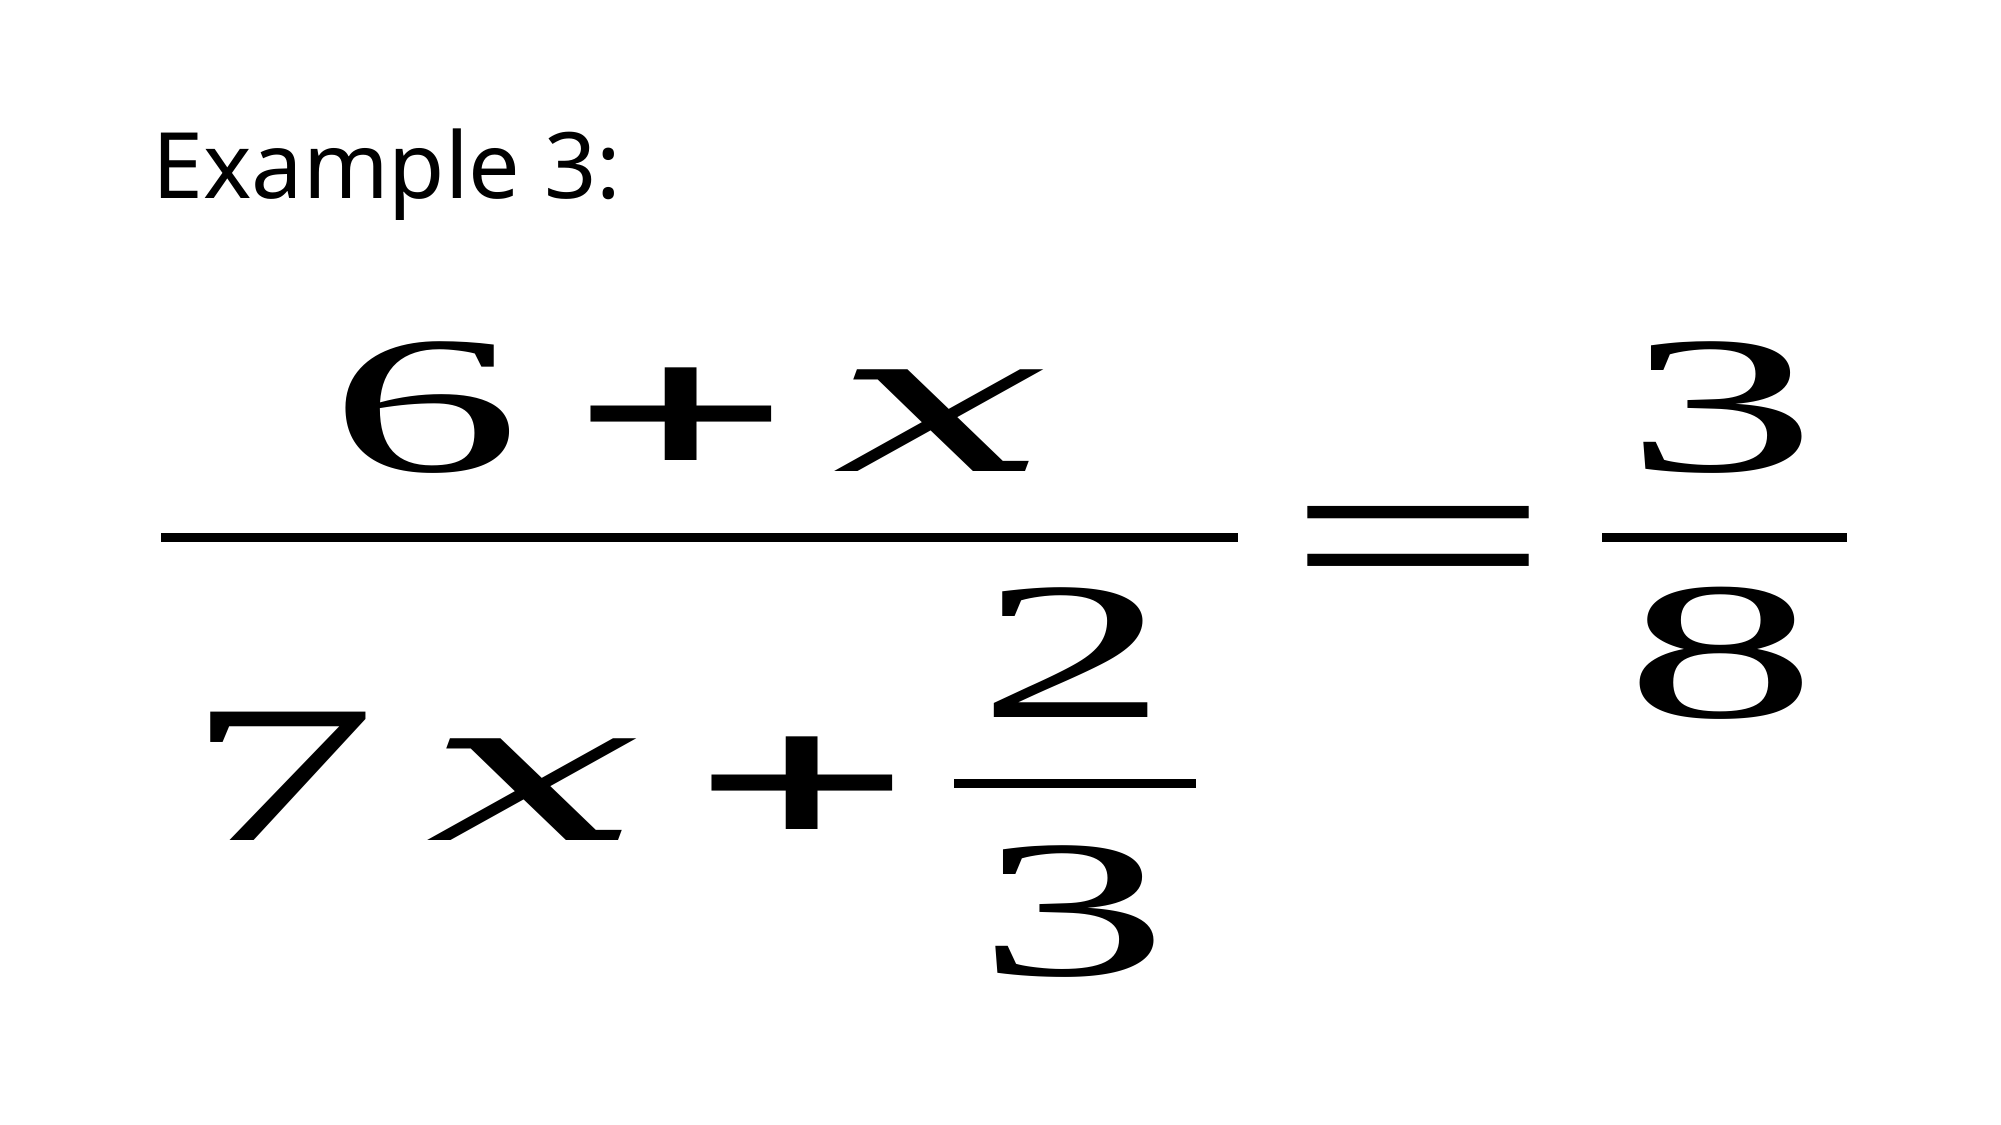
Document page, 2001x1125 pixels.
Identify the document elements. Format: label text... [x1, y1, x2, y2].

title Example 3: [137, 59, 1863, 278]
